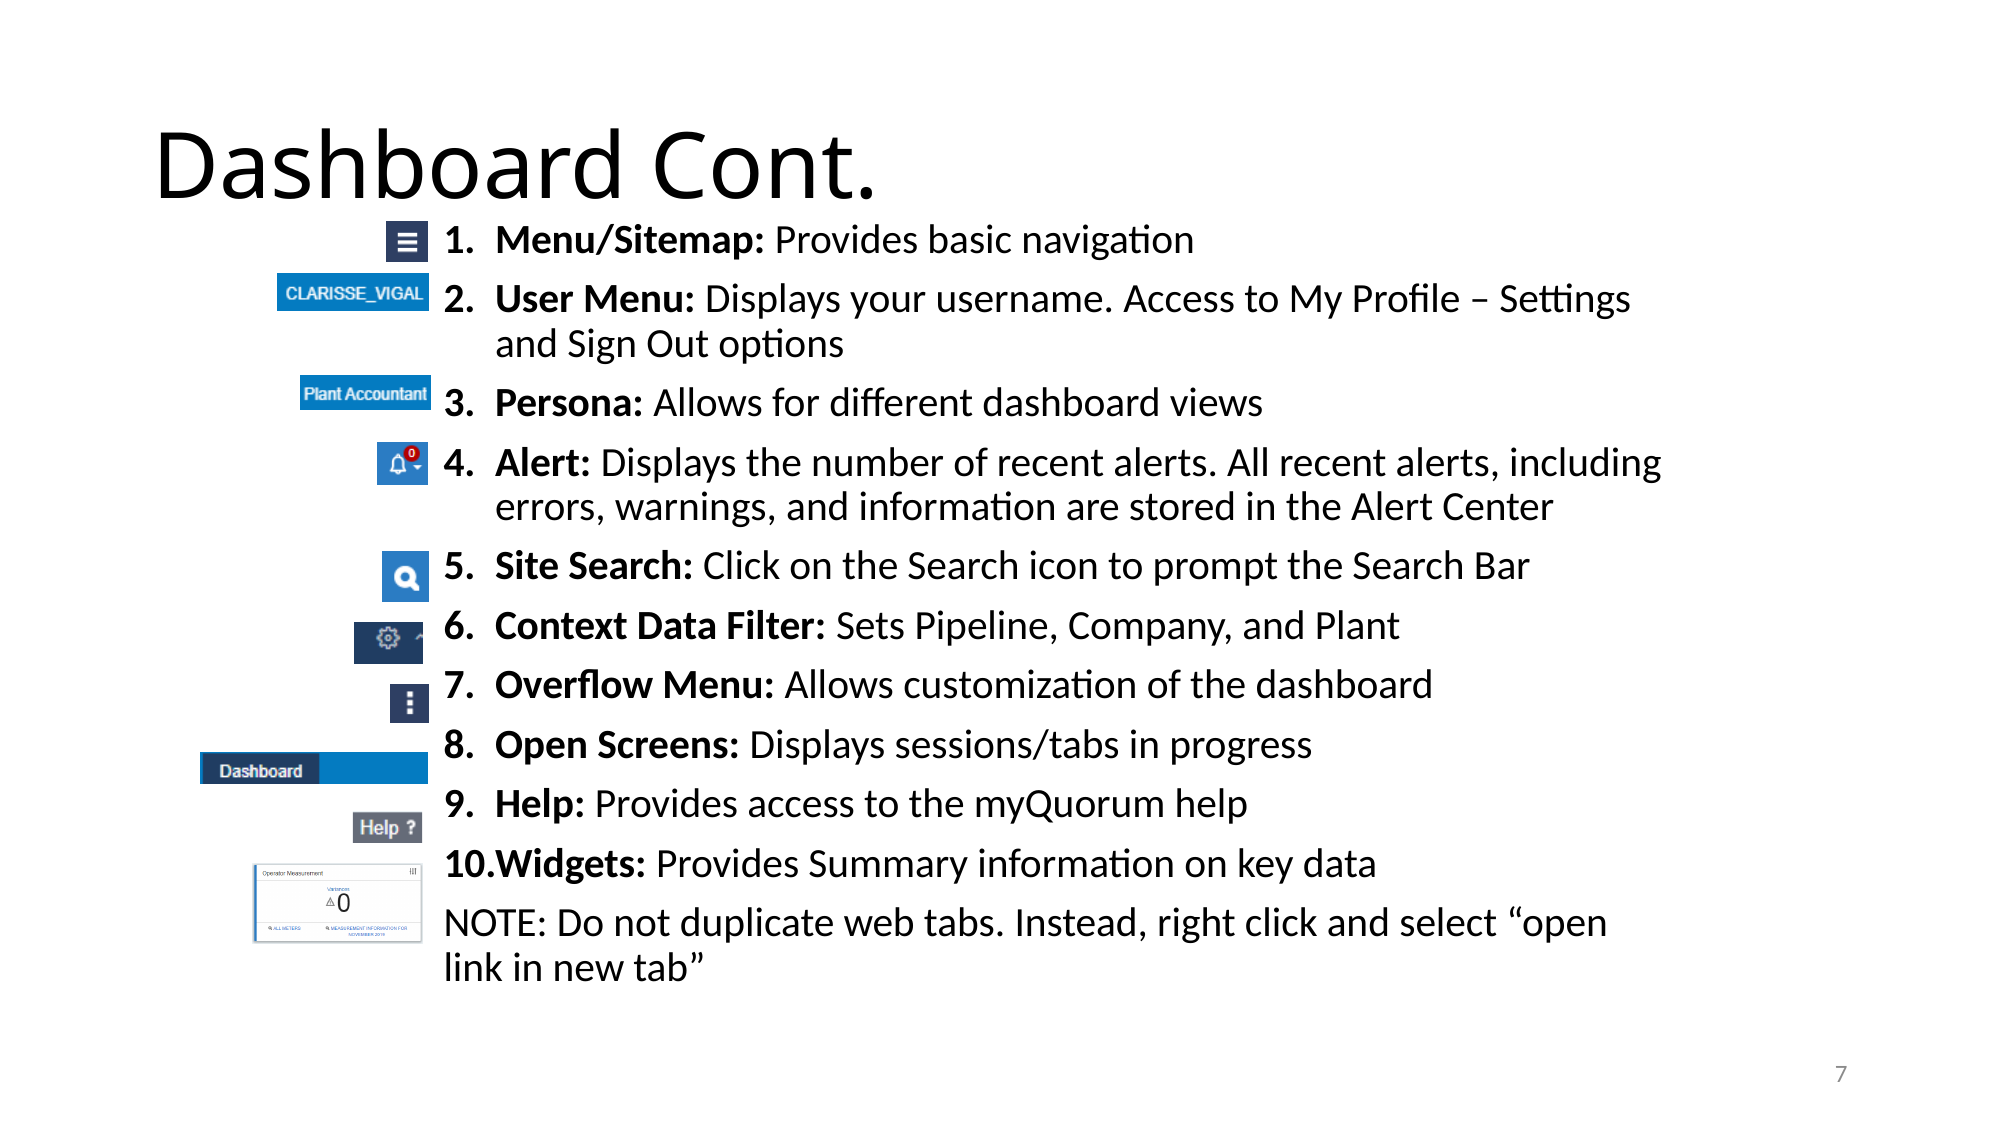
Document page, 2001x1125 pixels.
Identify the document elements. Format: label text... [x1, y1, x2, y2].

picture [252, 863, 423, 945]
picture [382, 551, 429, 602]
picture [300, 375, 431, 410]
picture [376, 442, 428, 485]
picture [277, 273, 429, 311]
picture [200, 752, 428, 784]
title Dashboard Cont. [137, 59, 1863, 278]
list Menu/Sitemap: Provides basic navigation User Menu: Displays your username. Access to My Profile – Settings and Sign Out options Persona: Allows for different dashboard views Alert: Displays the number of recent alerts. All recent alerts, including errors, warnings, and information are stored in the Alert Center Site Search: Click on the Search icon to prompt the Search Bar Context Data Filter: Sets Pipeline, Company, and Plant Overflow Menu: Allows customization of the dashboard Open Screens: Displays sessions/tabs in progress Help: Provides access to the myQuorum help Widgets: Provides Summary information on key data NOTE: Do not duplicate web tabs. Instead, right click and select “open link in new tab” [428, 210, 1690, 1037]
slide_number 7 [1412, 1042, 1863, 1103]
picture [354, 622, 423, 664]
picture [386, 221, 428, 262]
picture [389, 684, 429, 724]
picture [352, 811, 423, 843]
